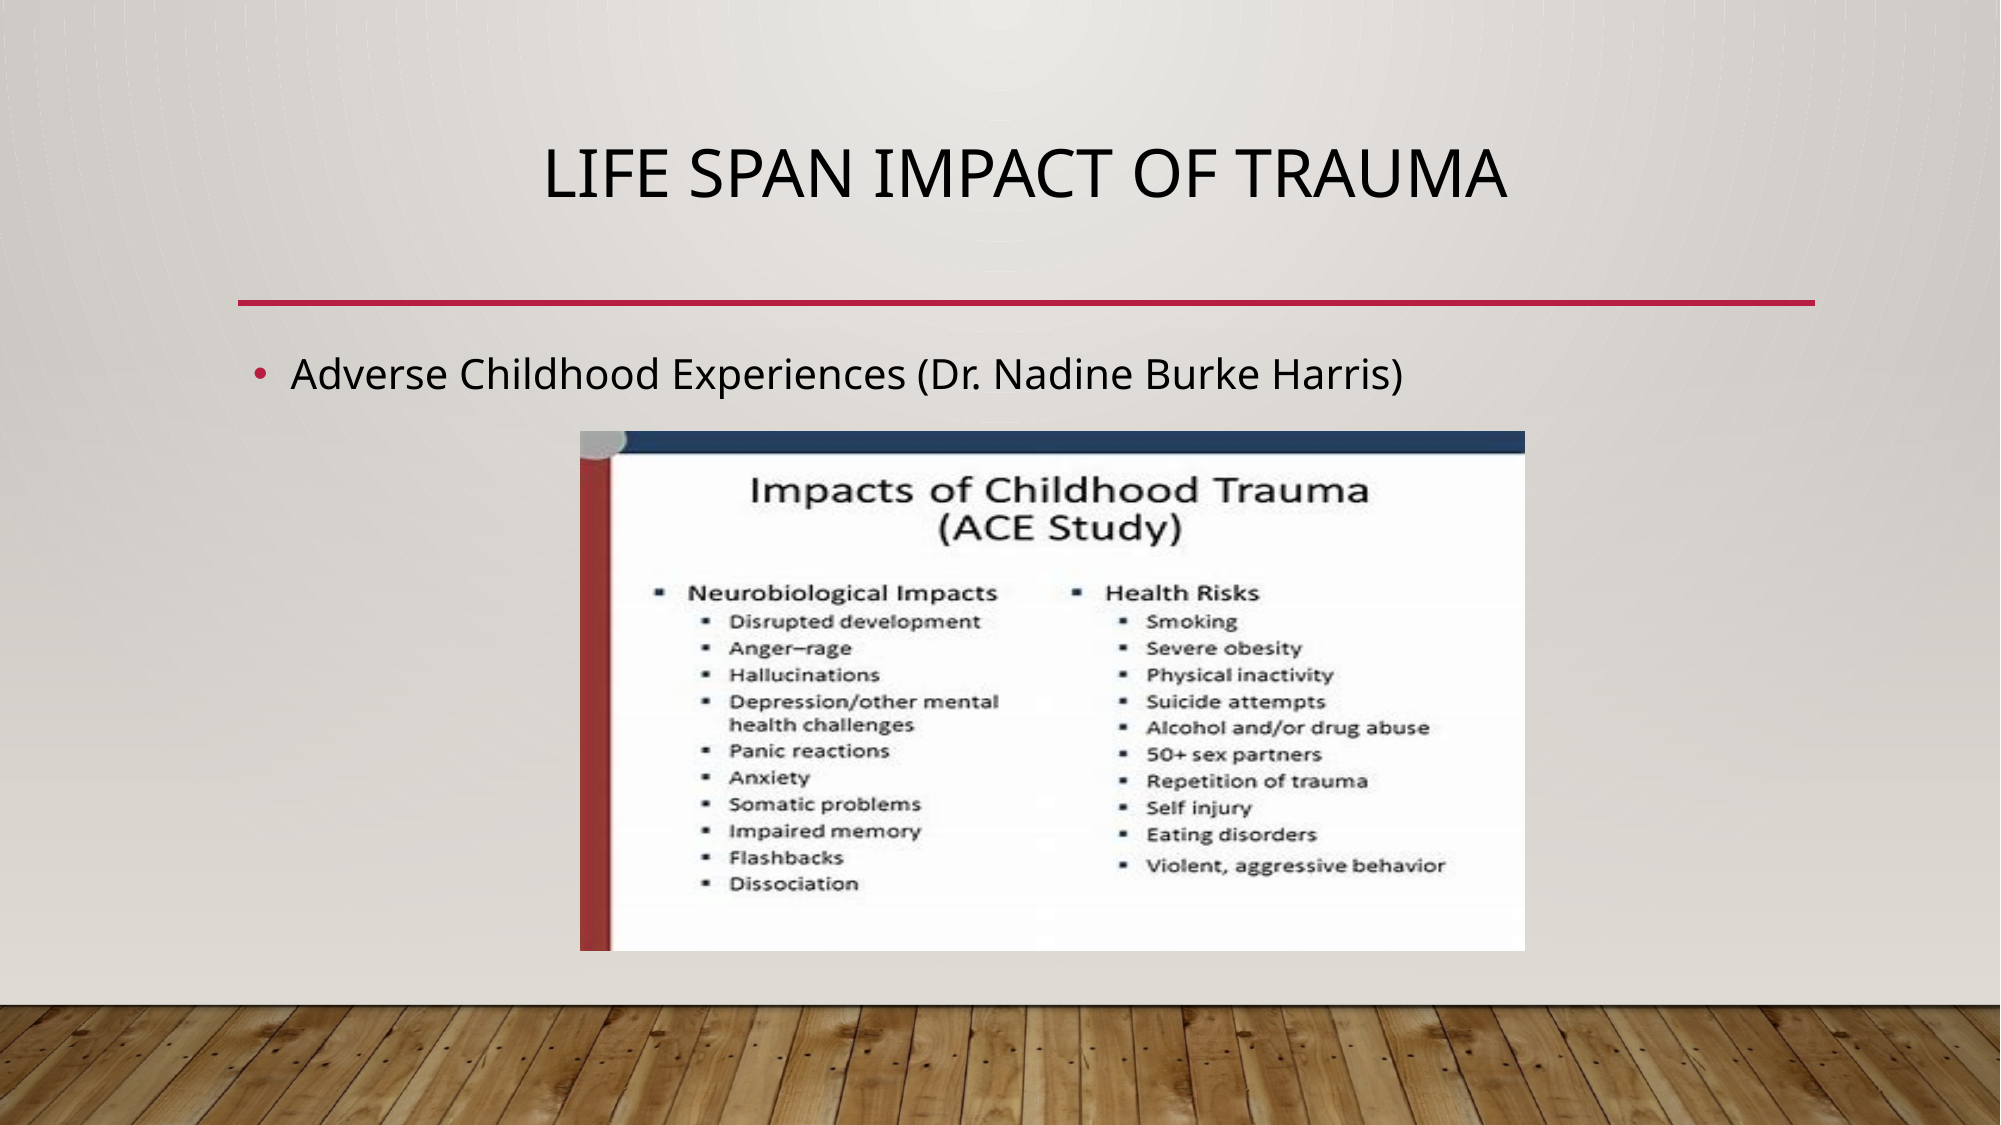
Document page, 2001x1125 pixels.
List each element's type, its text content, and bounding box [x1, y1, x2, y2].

list Adverse Childhood Experiences (Dr. Nadine Burke Harris) [238, 330, 1814, 897]
title Life span impact of Trauma [238, 131, 1814, 305]
picture [580, 431, 1525, 951]
picture [0, 1005, 2000, 1125]
